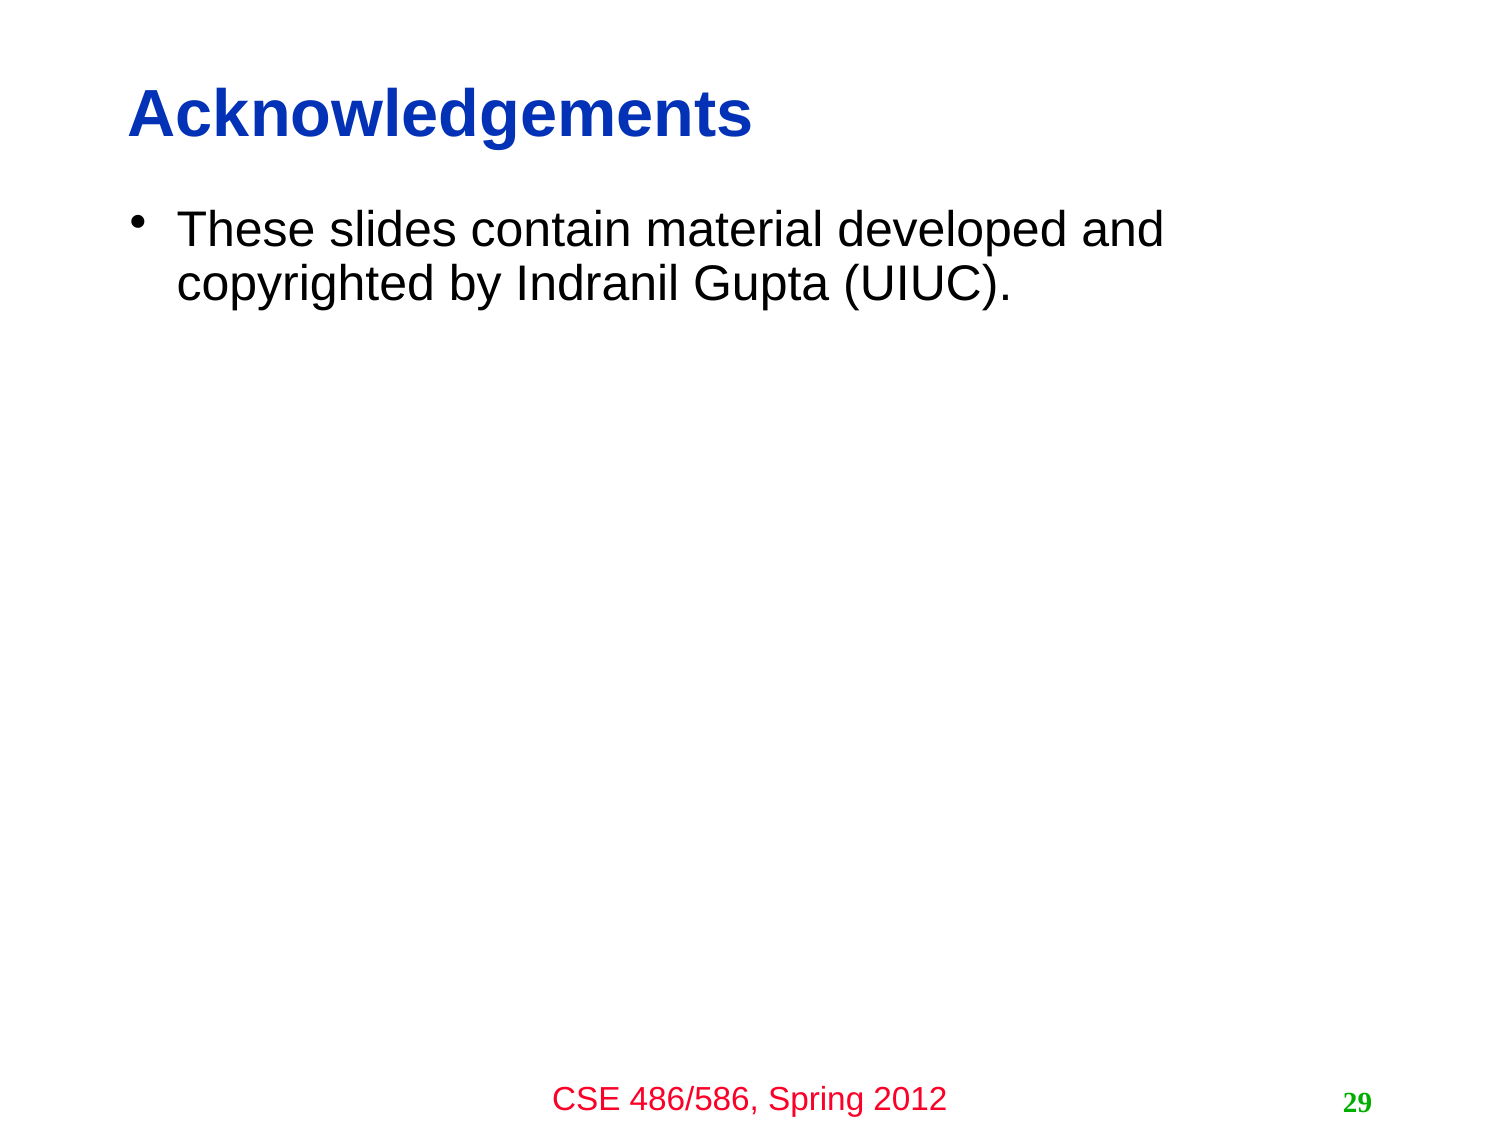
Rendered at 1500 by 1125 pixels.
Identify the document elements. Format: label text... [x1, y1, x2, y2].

list These slides contain material developed and copyrighted by Indranil Gupta (UIUC). [114, 195, 1376, 1005]
title Acknowledgements [112, 53, 1310, 176]
slide_number 29 [1074, 1076, 1388, 1125]
